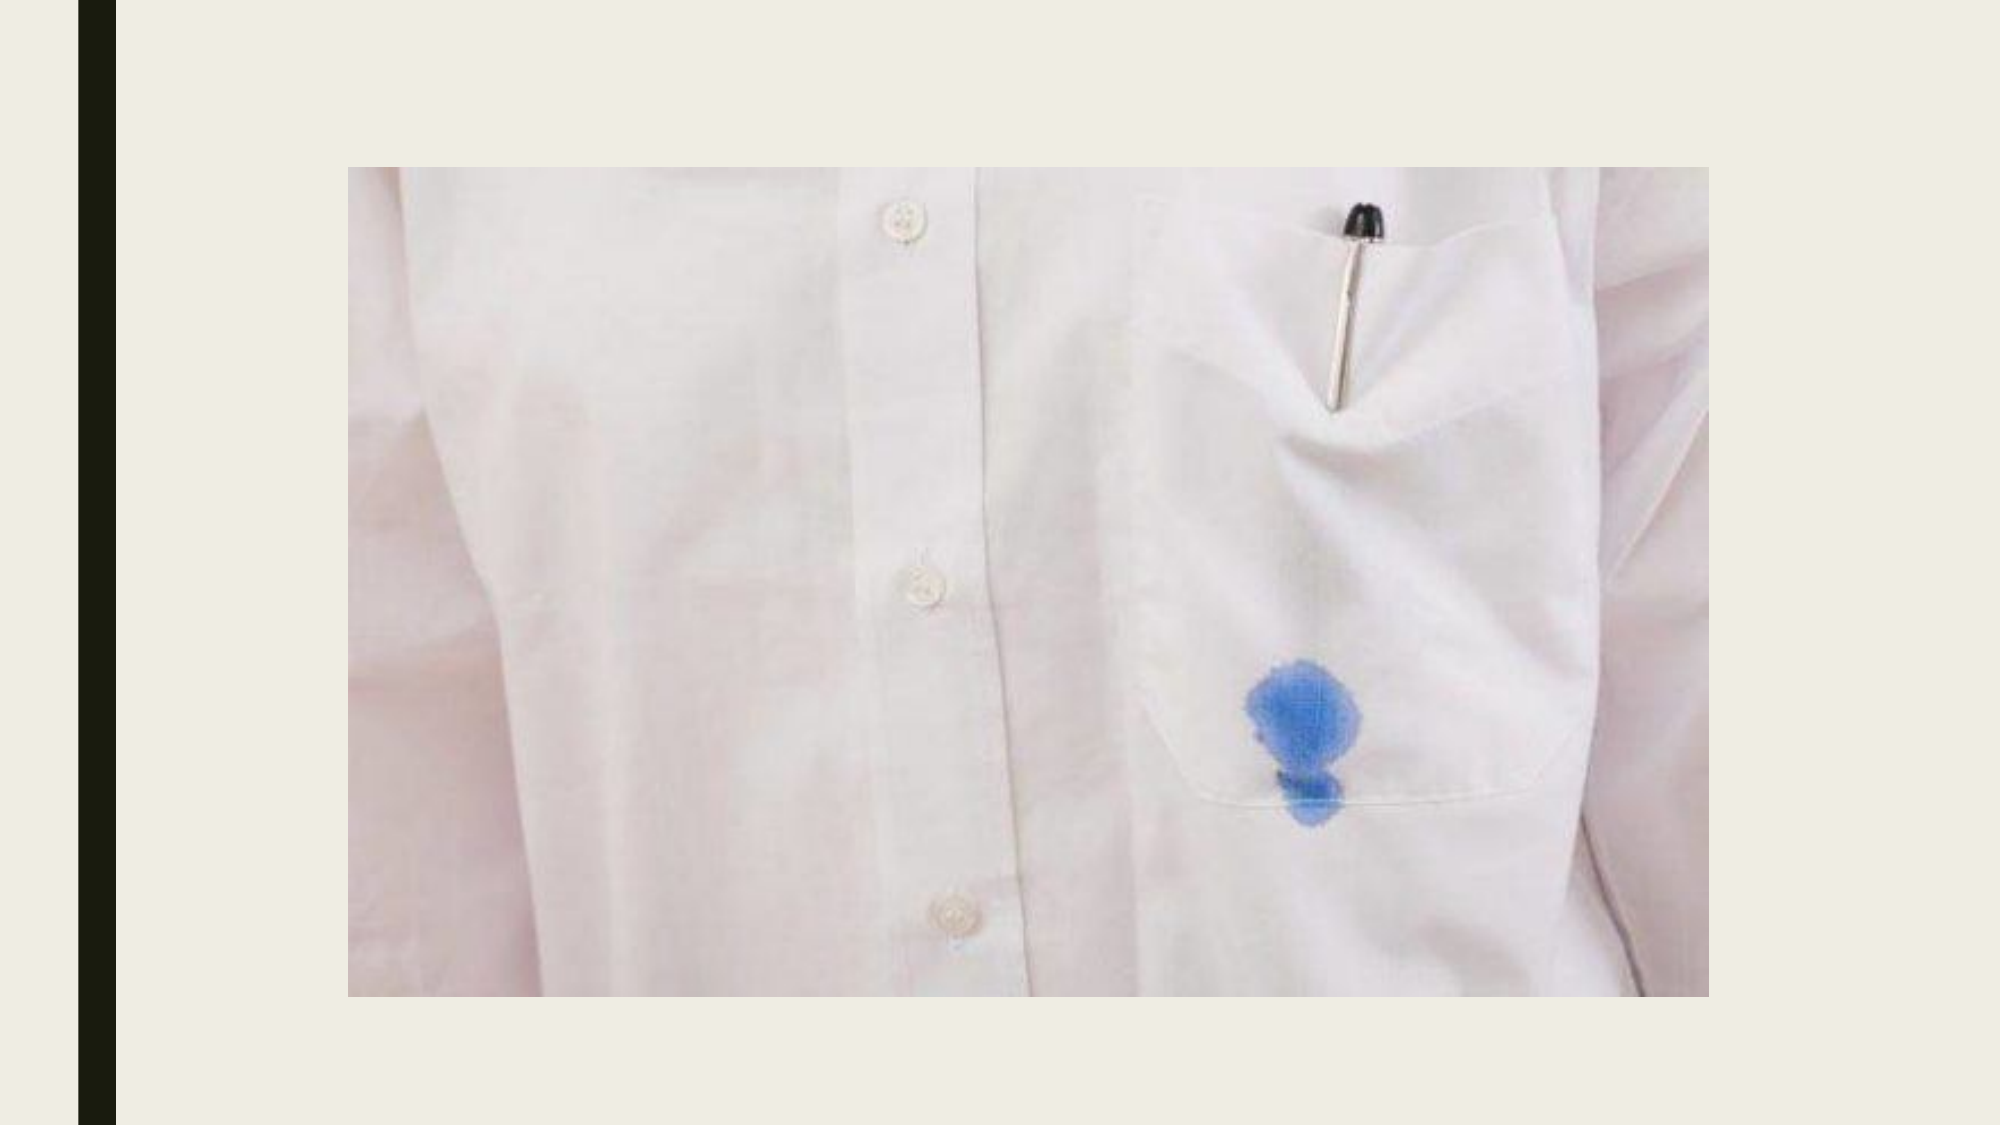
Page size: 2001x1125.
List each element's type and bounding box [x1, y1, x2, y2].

picture [348, 167, 1709, 997]
